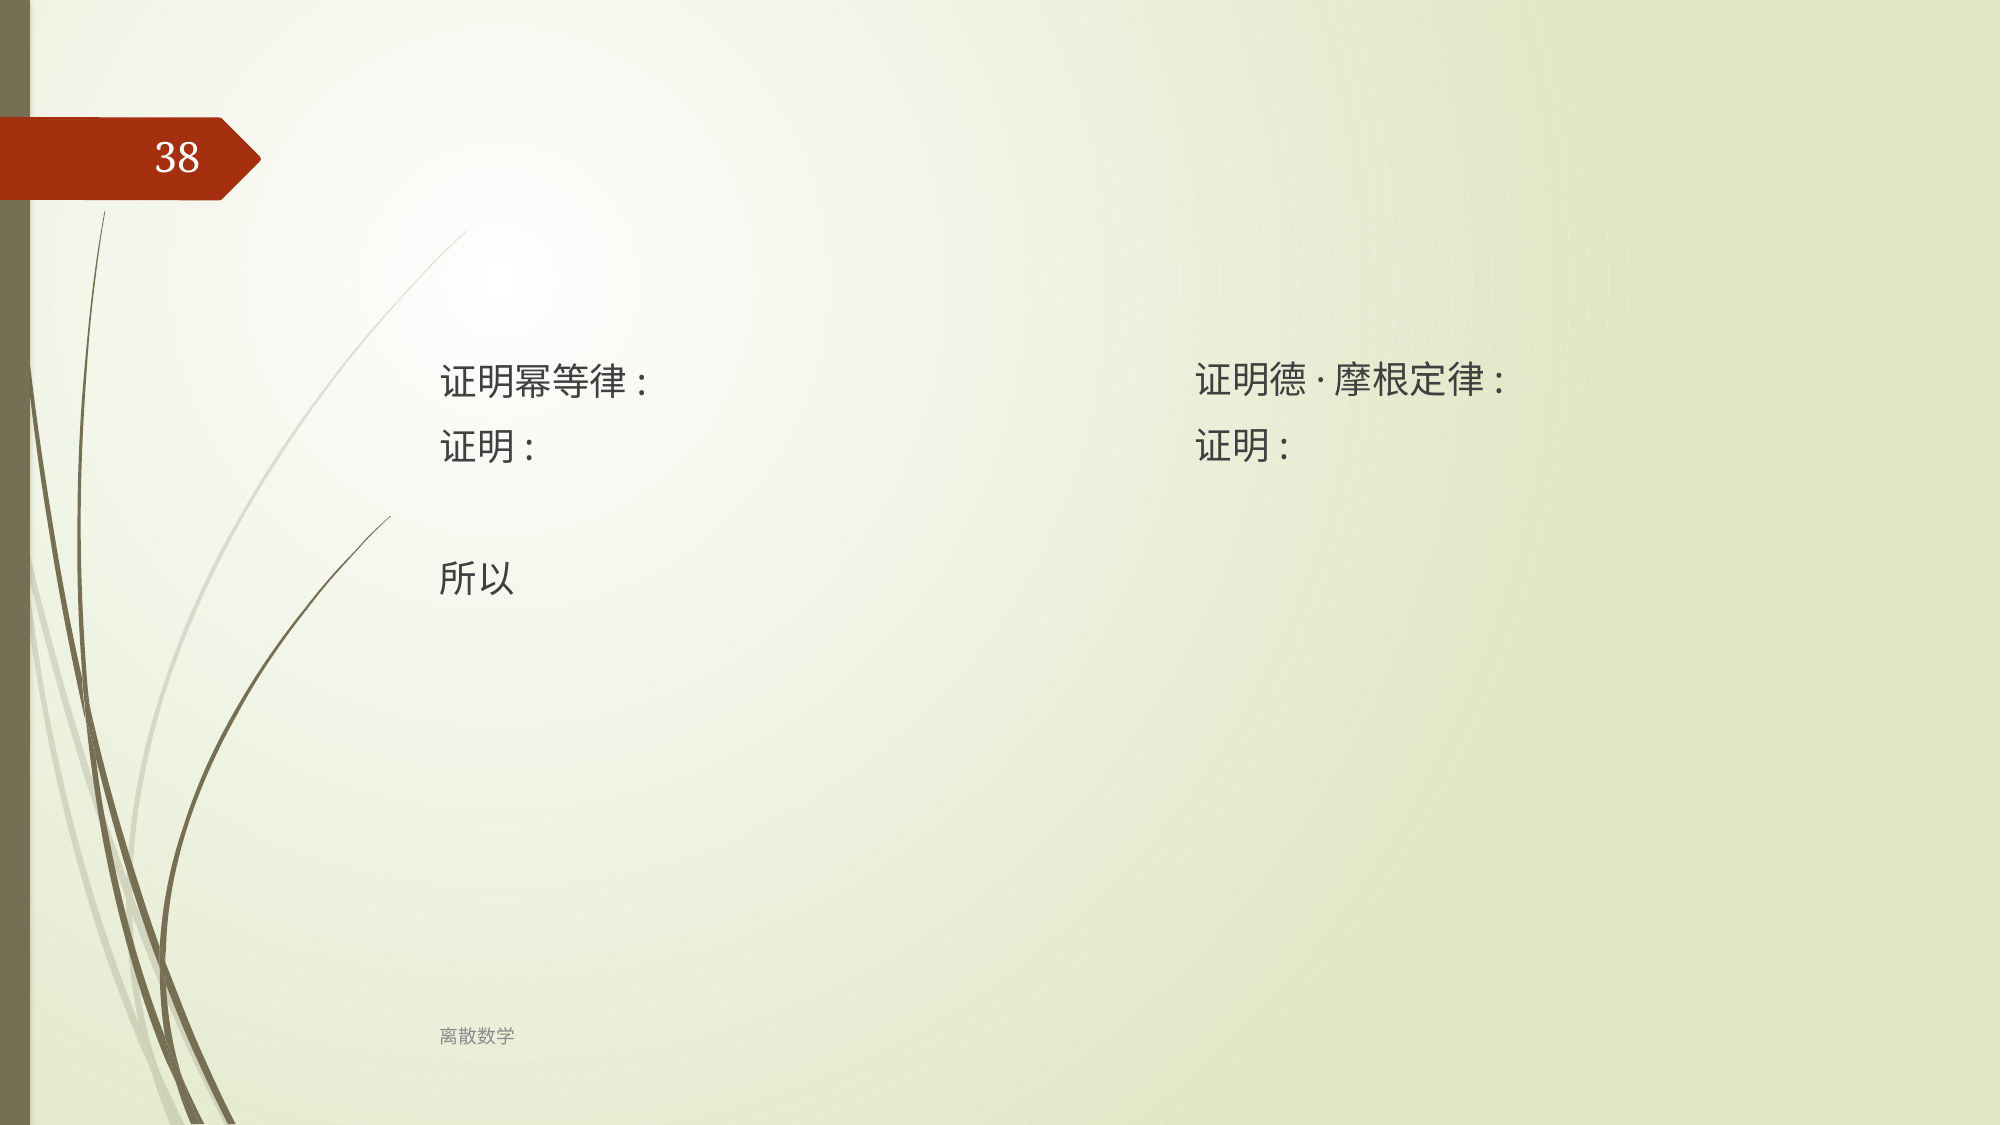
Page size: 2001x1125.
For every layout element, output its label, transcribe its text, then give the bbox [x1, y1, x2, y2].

slide_number ‹#› [87, 129, 216, 190]
footer 离散数学 [424, 1006, 1675, 1067]
